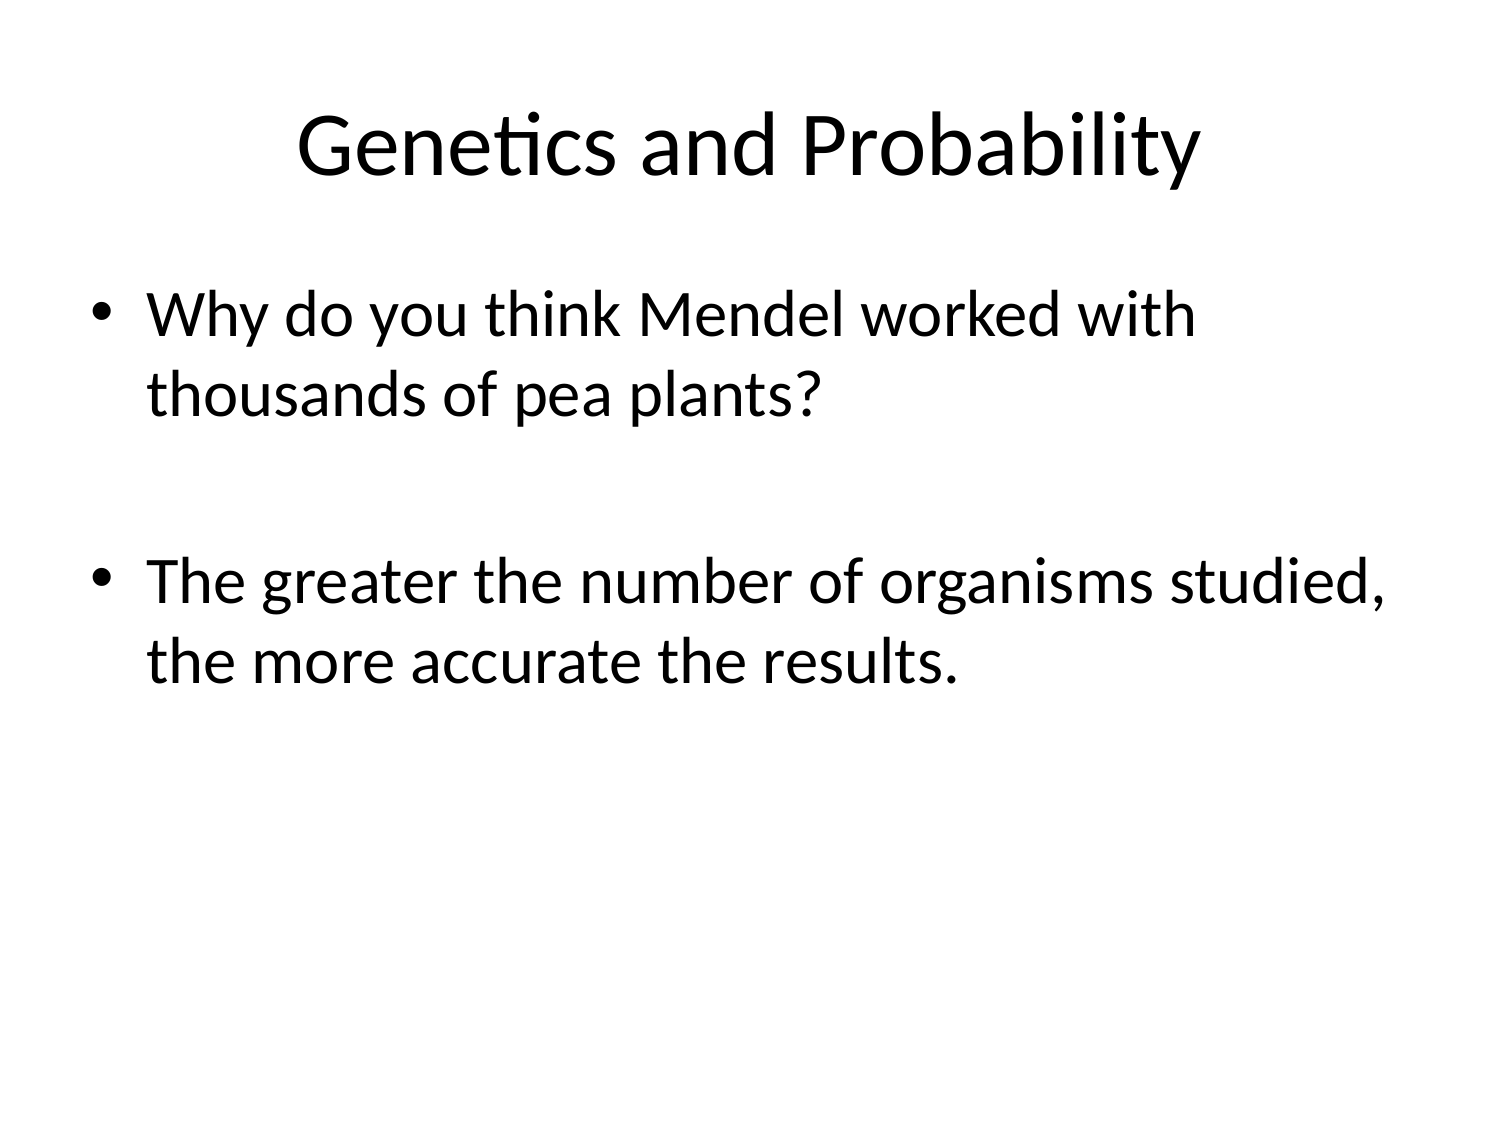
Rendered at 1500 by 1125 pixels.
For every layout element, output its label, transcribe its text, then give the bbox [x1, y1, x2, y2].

title Genetics and Probability [75, 45, 1425, 233]
list Why do you think Mendel worked with thousands of pea plants? The greater the number of organisms studied, the more accurate the results. [75, 262, 1425, 1005]
